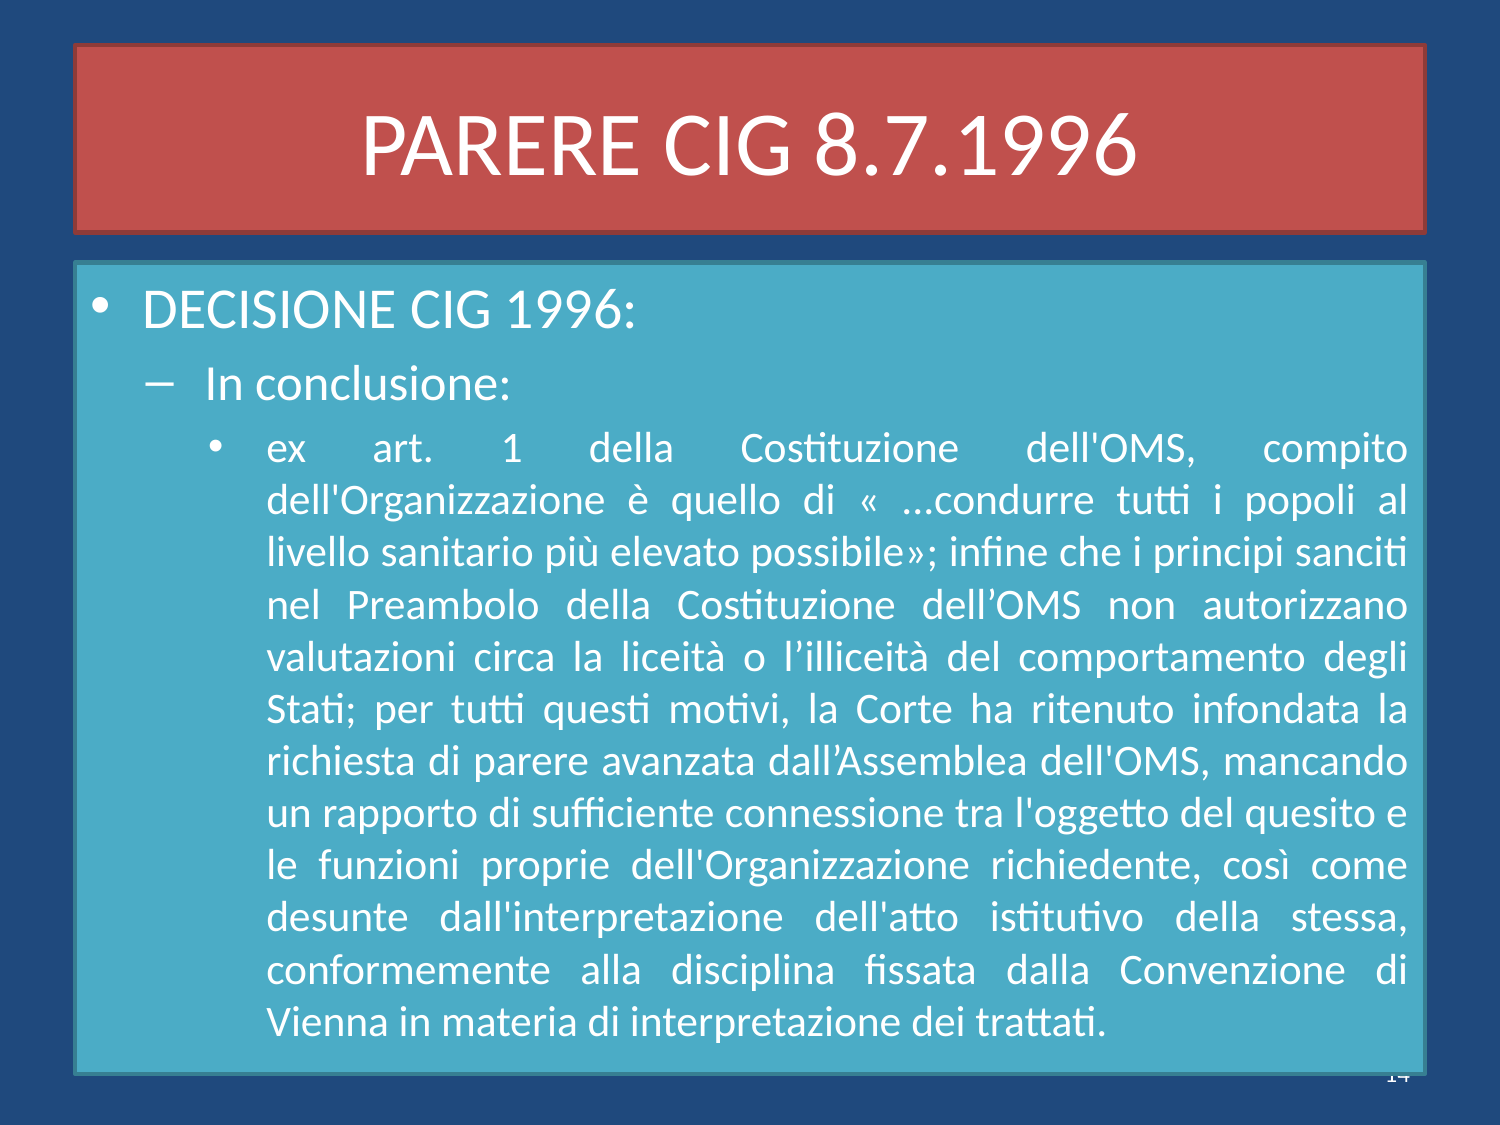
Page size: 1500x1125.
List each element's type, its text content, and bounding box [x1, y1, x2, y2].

slide_number 14 [1074, 1042, 1425, 1103]
list DECISIONE CIG 1996: In conclusione: ex art. 1 della Costituzione dell'OMS, compito dell'Organizzazione è quello di « ...condurre tutti i popoli al livello sanitario più elevato possibile»; infine che i principi sanciti nel Preambolo della Costituzione dell’OMS non autorizzano valutazioni circa la liceità o l’illiceità del comportamento degli Stati; per tutti questi motivi, la Corte ha ritenuto infondata la richiesta di parere avanzata dall’Assemblea dell'OMS, mancando un rapporto di sufficiente connessione tra l'oggetto del quesito e le funzioni proprie dell'Organizzazione richiedente, così come desunte dall'interpretazione dell'atto istitutivo della stessa, conformemente alla disciplina fissata dalla Convenzione di Vienna in materia di interpretazione dei trattati. [73, 260, 1427, 1076]
title PARERE CIG 8.7.1996 [73, 43, 1427, 235]
